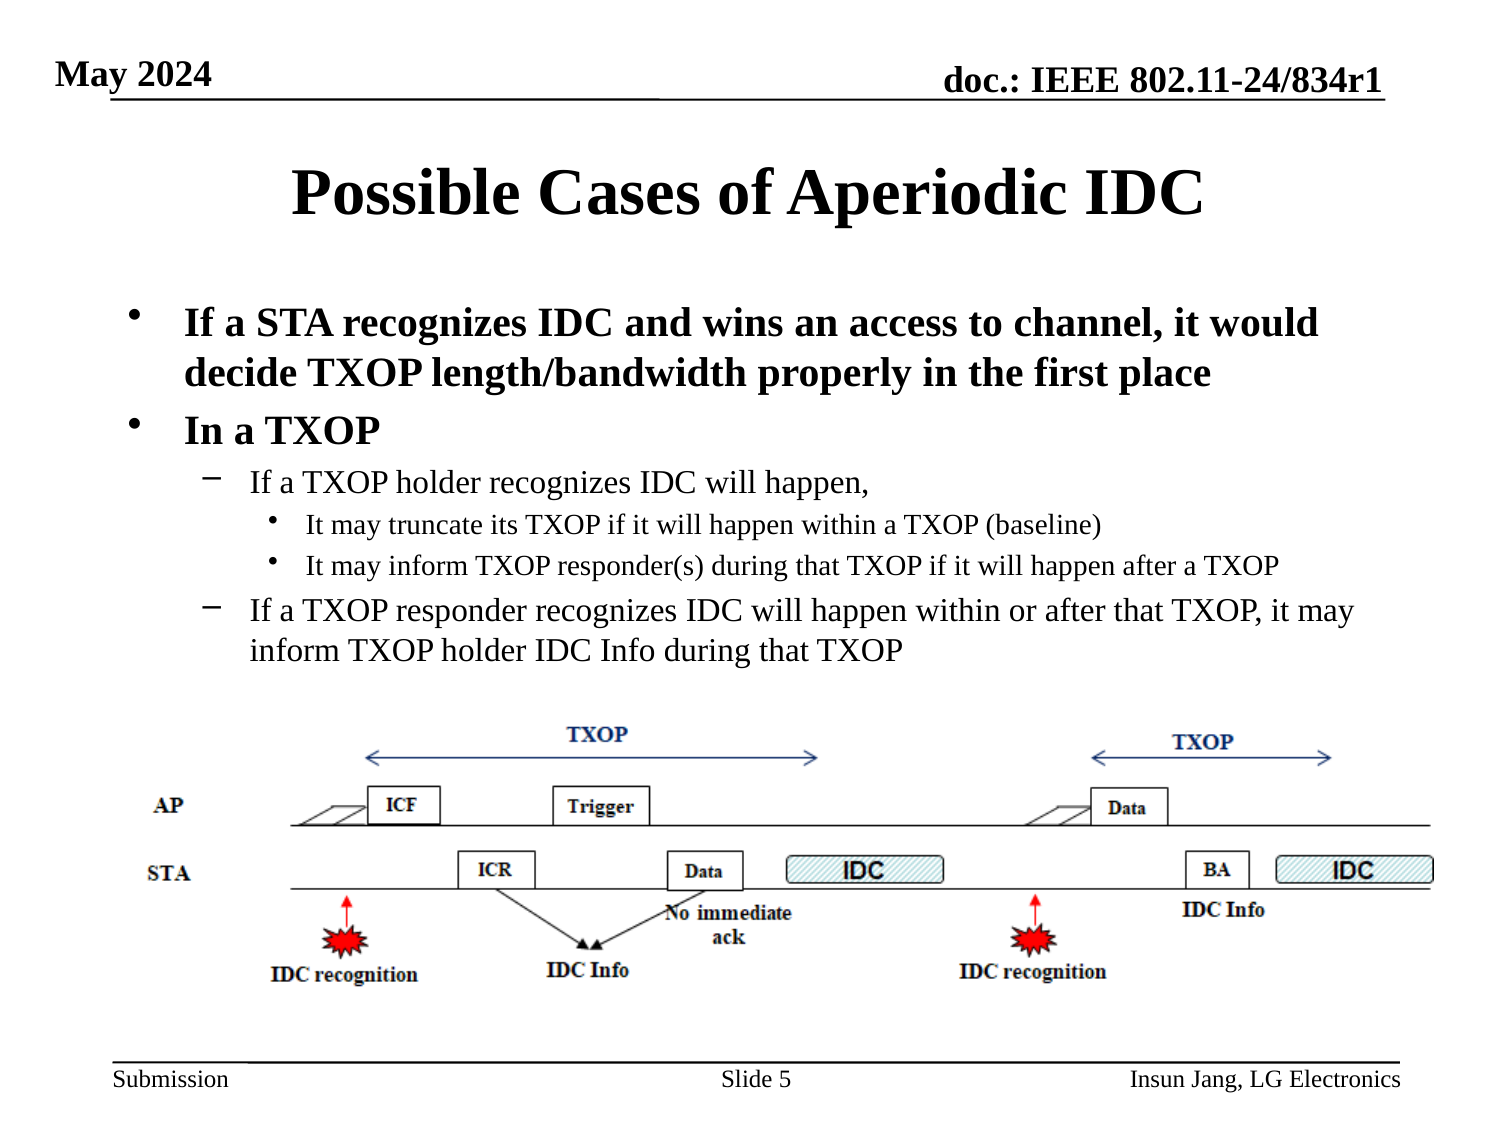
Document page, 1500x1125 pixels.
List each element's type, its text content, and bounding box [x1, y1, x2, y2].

picture [66, 712, 1434, 1001]
footer Insun Jang, LG Electronics [1125, 1061, 1402, 1093]
title Possible Cases of Aperiodic IDC [112, 112, 1388, 263]
slide_number Slide 5 [712, 1061, 800, 1093]
list If a STA recognizes IDC and wins an access to channel, it would decide TXOP length/bandwidth properly in the first place In a TXOP If a TXOP holder recognizes IDC will happen, It may truncate its TXOP if it will happen within a TXOP (baseline) It may inform TXOP responder(s) during that TXOP if it will happen after a TXOP If a TXOP responder recognizes IDC will happen within or after that TXOP, it may inform TXOP holder IDC Info during that TXOP [112, 287, 1388, 710]
